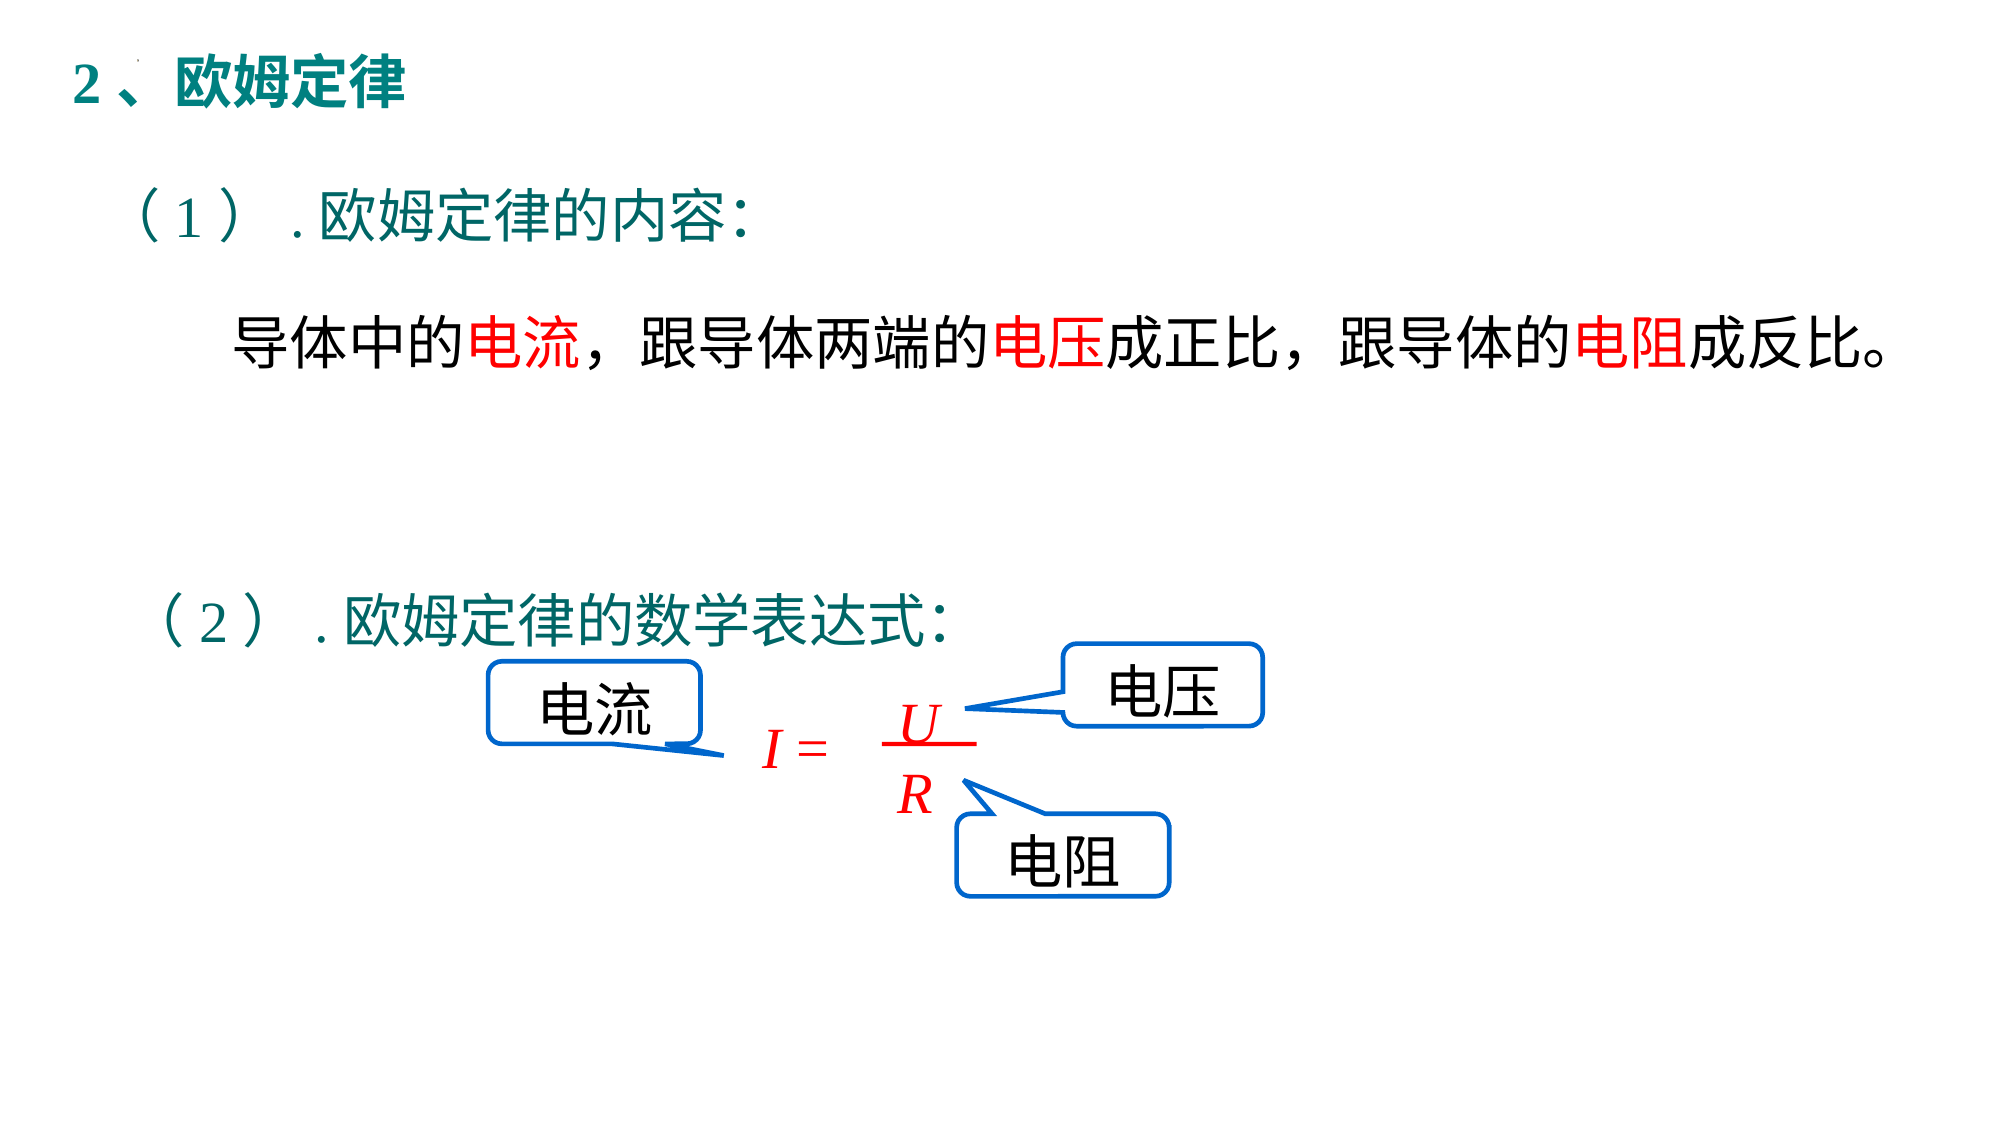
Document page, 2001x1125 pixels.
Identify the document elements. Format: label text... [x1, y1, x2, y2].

text_box （1）.欧姆定律的内容： [88, 157, 800, 257]
text_box 电流 [488, 661, 724, 756]
text_box 电压 [985, 643, 1263, 727]
text_box 导体中的电流，跟导体两端的电压成正比，跟导体的电阻成反比。 [112, 264, 1920, 384]
text_box （2）.欧姆定律的数学表达式： [112, 562, 1294, 662]
text_box 2、欧姆定律 [58, 37, 620, 123]
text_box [748, 677, 985, 834]
text_box 电阻 [956, 789, 1170, 897]
